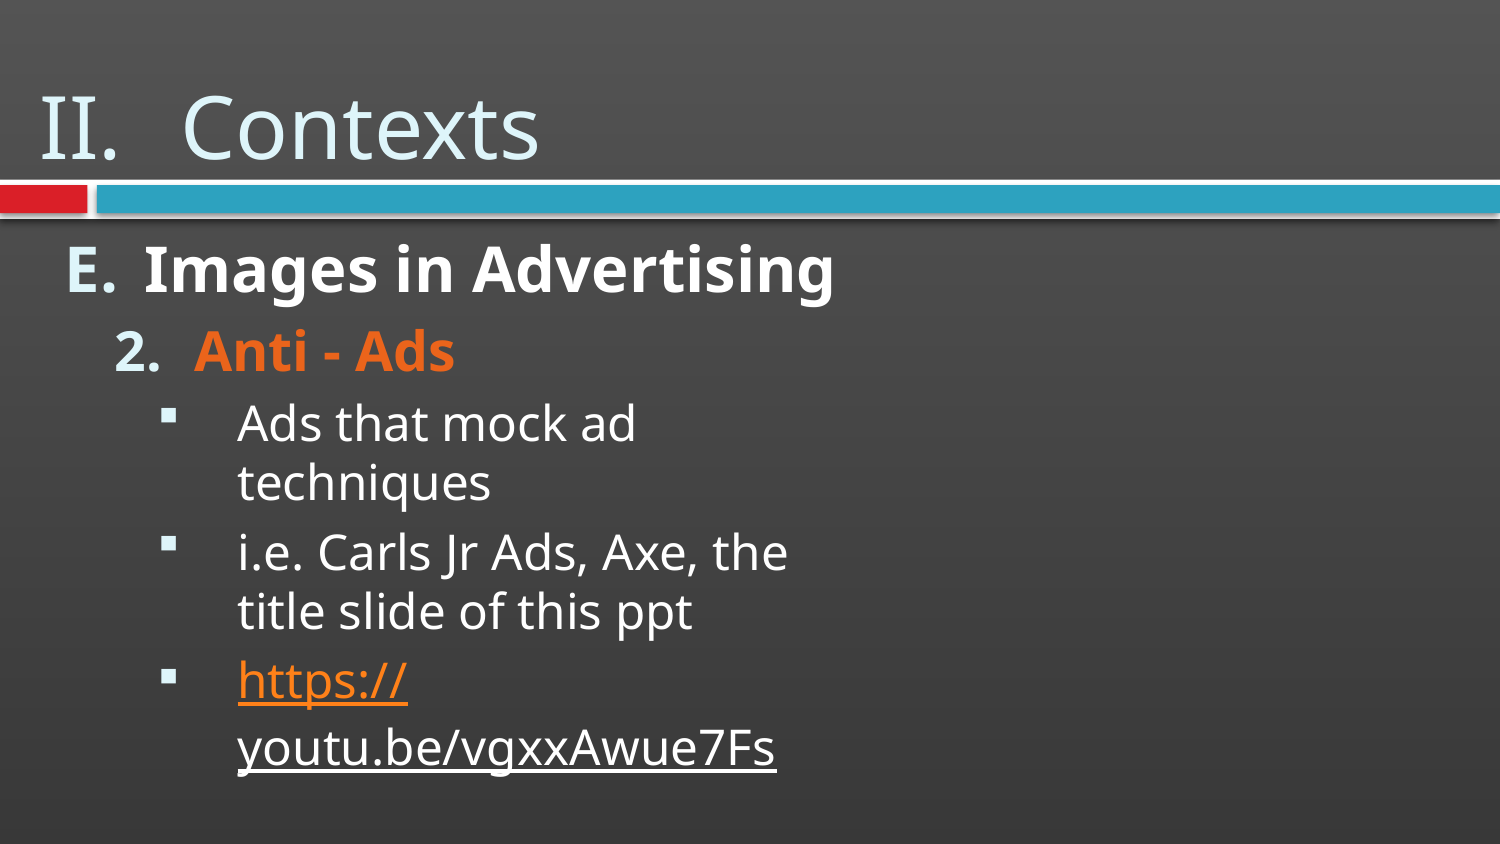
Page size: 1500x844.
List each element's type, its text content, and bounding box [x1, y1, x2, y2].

title Contexts [24, 19, 1463, 185]
list Images in Advertising Anti - Ads Ads that mock ad techniques i.e. Carls Jr Ads, Axe, the title slide of this ppt https://youtu.be/vgxxAwue7Fs [50, 221, 863, 844]
